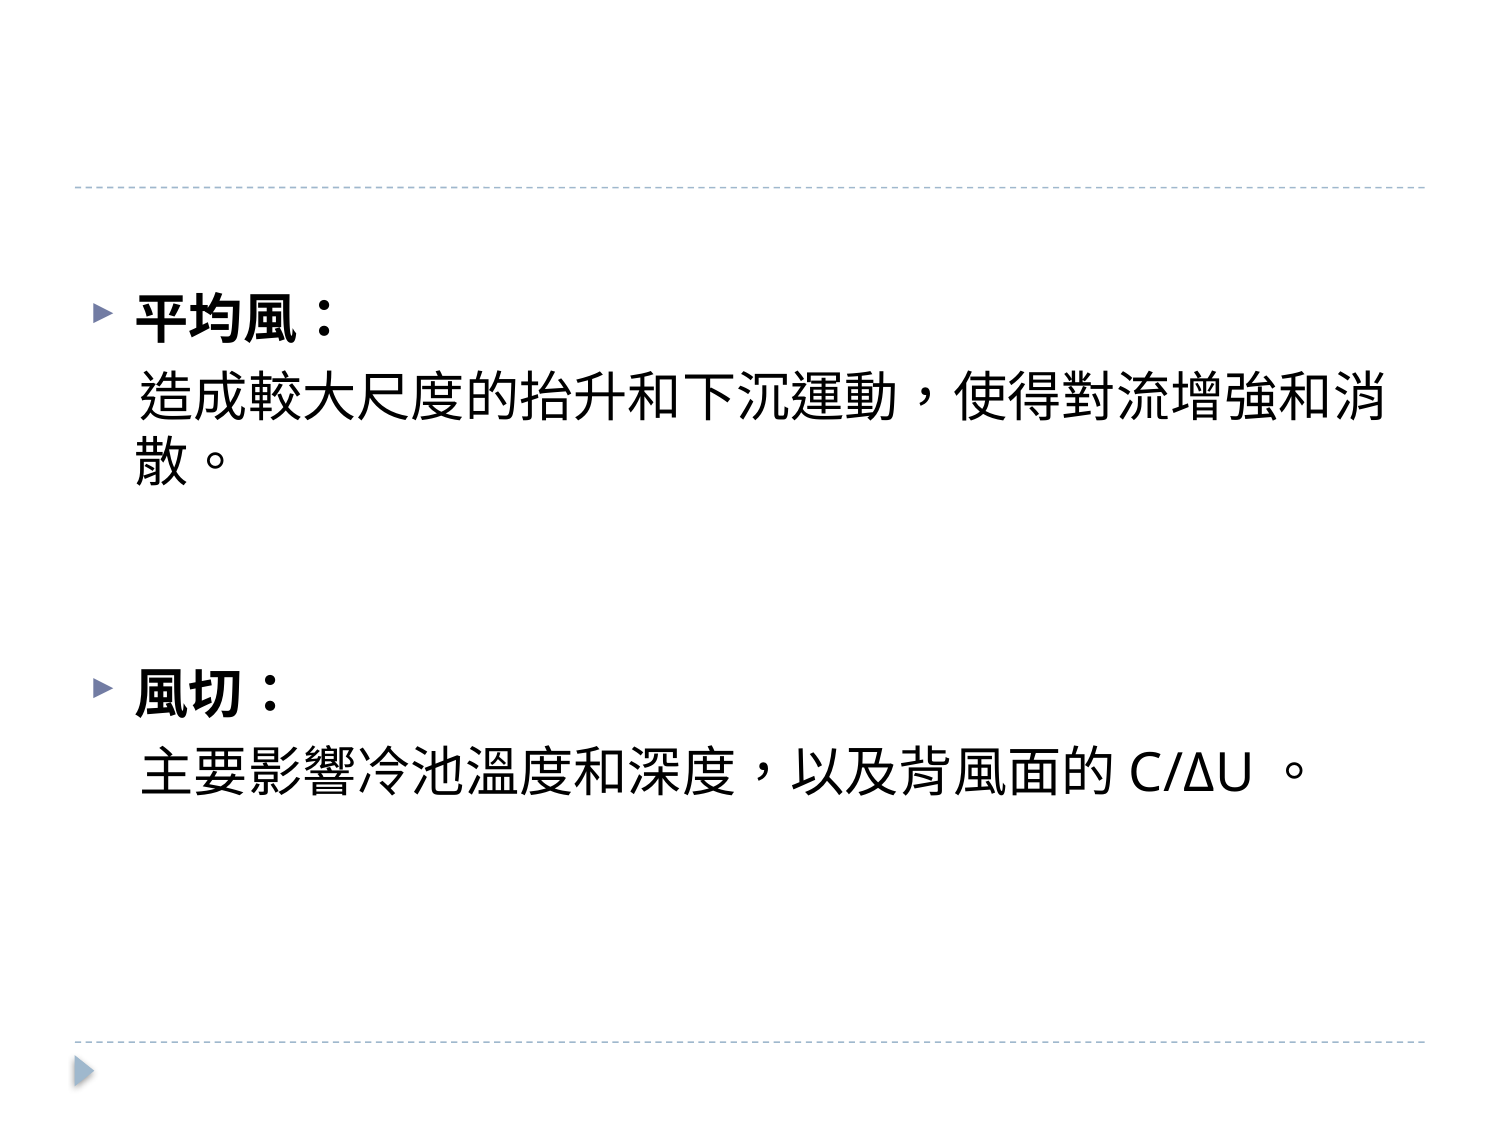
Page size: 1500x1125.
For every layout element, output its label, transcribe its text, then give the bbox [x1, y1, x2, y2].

list 平均風： 造成較大尺度的抬升和下沉運動，使得對流增強和消散。 風切： 主要影響冷池溫度和深度，以及背風面的C/ΔU。 [75, 200, 1425, 1010]
